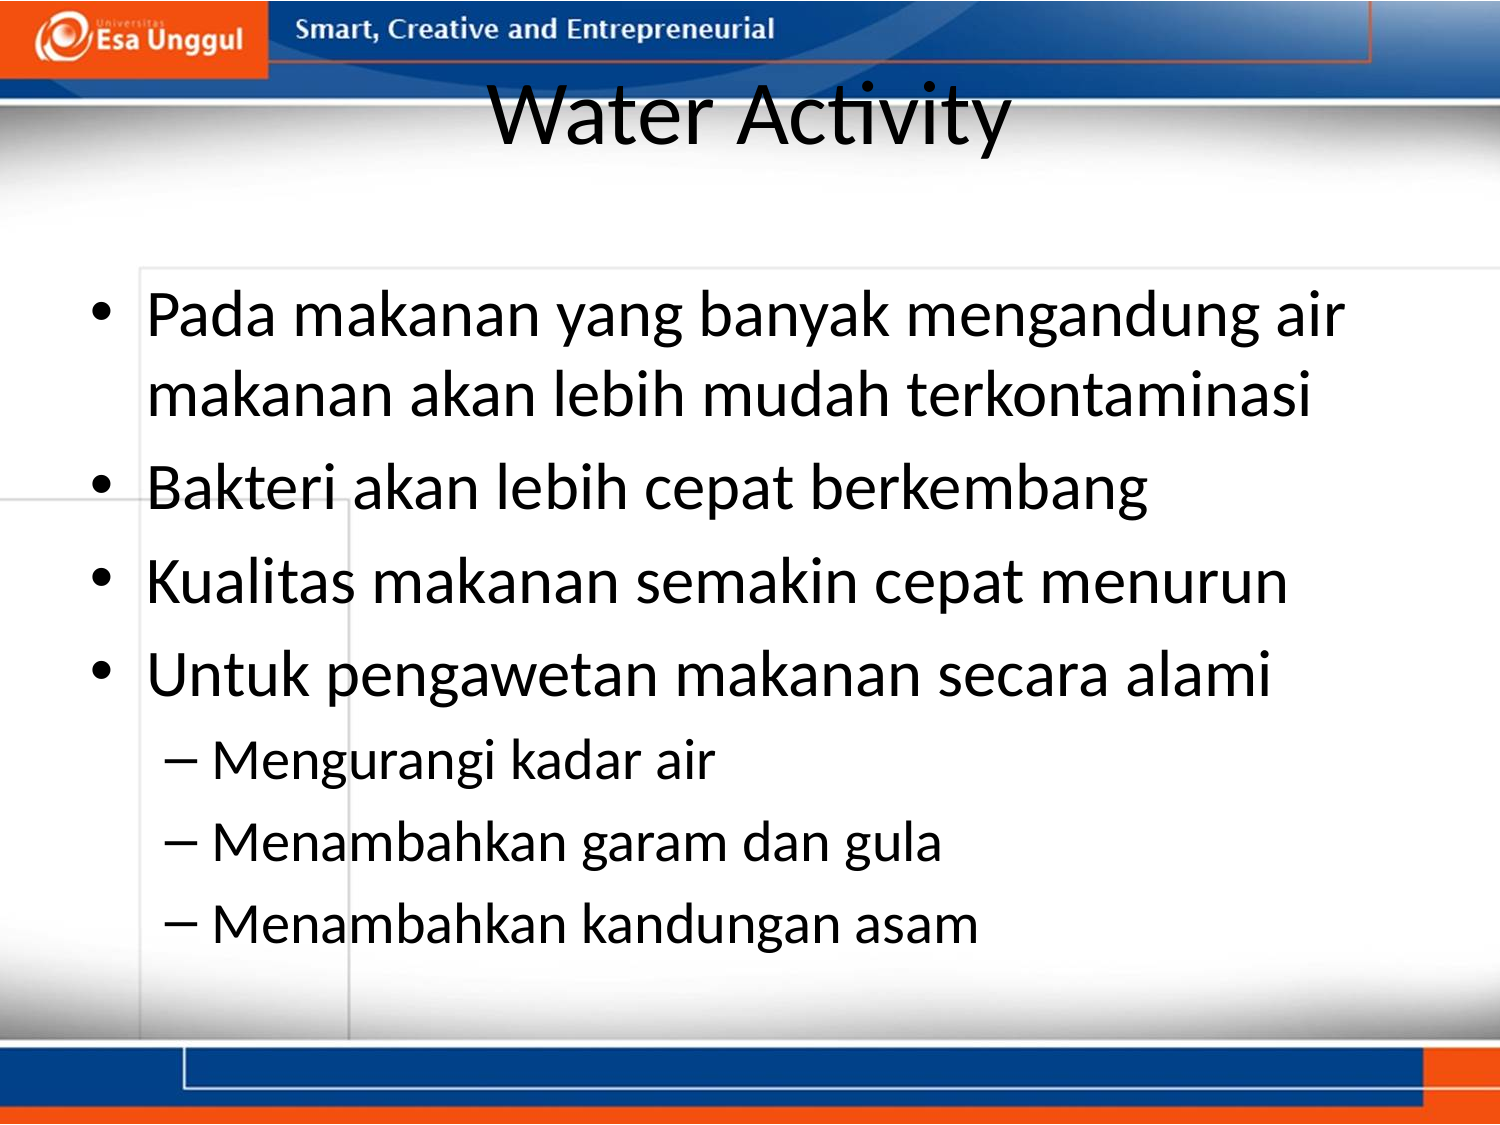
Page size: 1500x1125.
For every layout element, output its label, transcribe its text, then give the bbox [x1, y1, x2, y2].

picture [0, 1, 1500, 1124]
list Pada makanan yang banyak mengandung air makanan akan lebih mudah terkontaminasi Bakteri akan lebih cepat berkembang Kualitas makanan semakin cepat menurun Untuk pengawetan makanan secara alami Mengurangi kadar air Menambahkan garam dan gula Menambahkan kandungan asam [75, 262, 1425, 1005]
title Water Activity [75, 45, 1425, 233]
